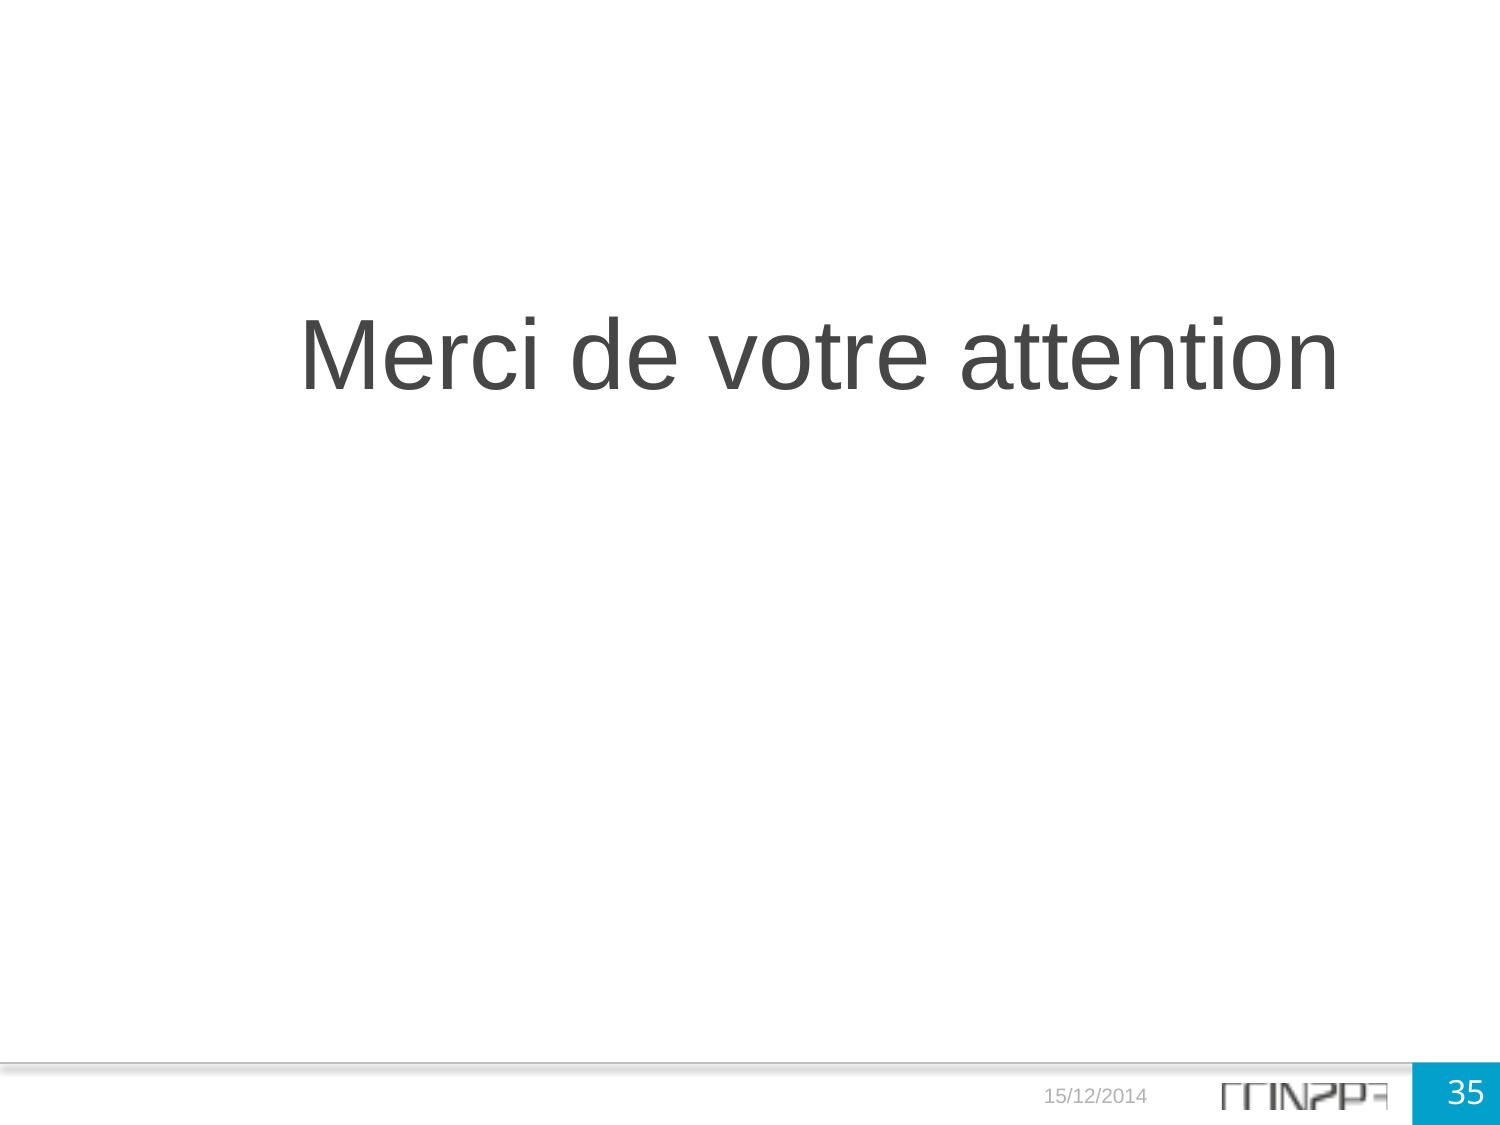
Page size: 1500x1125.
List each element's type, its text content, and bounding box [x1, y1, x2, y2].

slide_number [1025, 1065, 1163, 1125]
slide_number 35 [1412, 1062, 1500, 1125]
title Merci de votre attention [62, 237, 1500, 463]
